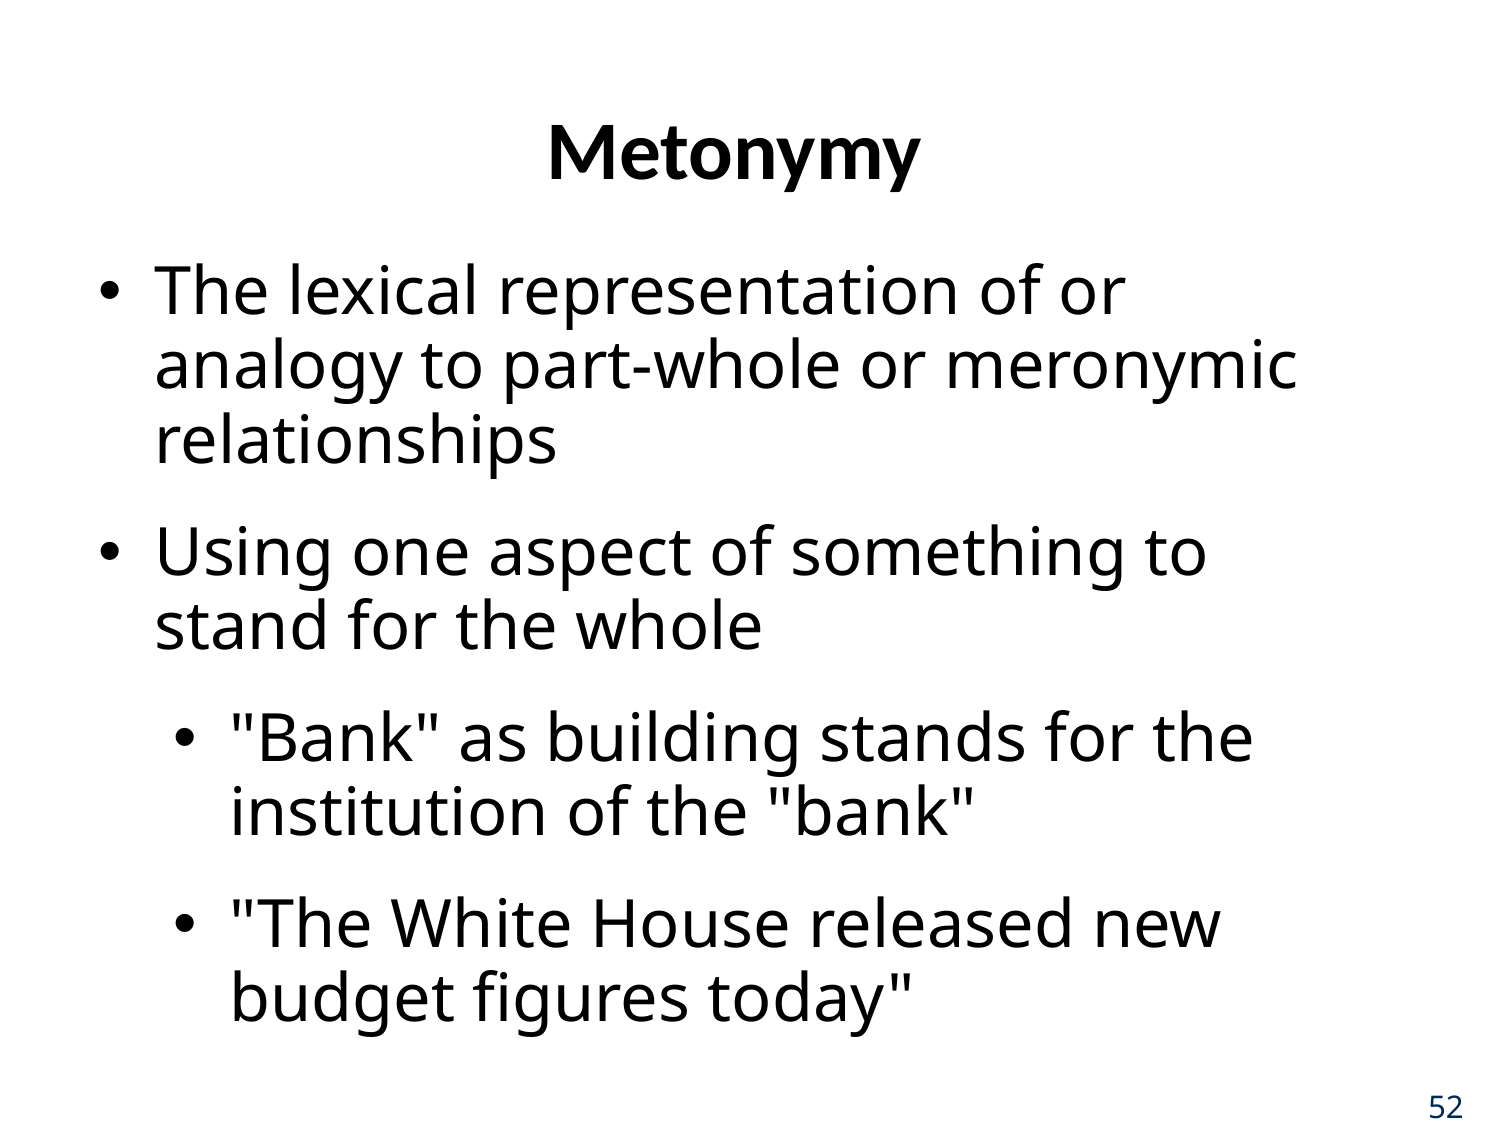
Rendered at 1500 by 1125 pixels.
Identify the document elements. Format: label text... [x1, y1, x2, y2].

title Metonymy [15, 54, 1454, 250]
text_box 52 [1438, 1081, 1454, 1119]
text_box The lexical representation of or analogy to part-whole or meronymic relationships Using one aspect of something to stand for the whole "Bank" as building stands for the institution of the "bank" "The White House released new budget figures today" [87, 249, 1313, 1043]
